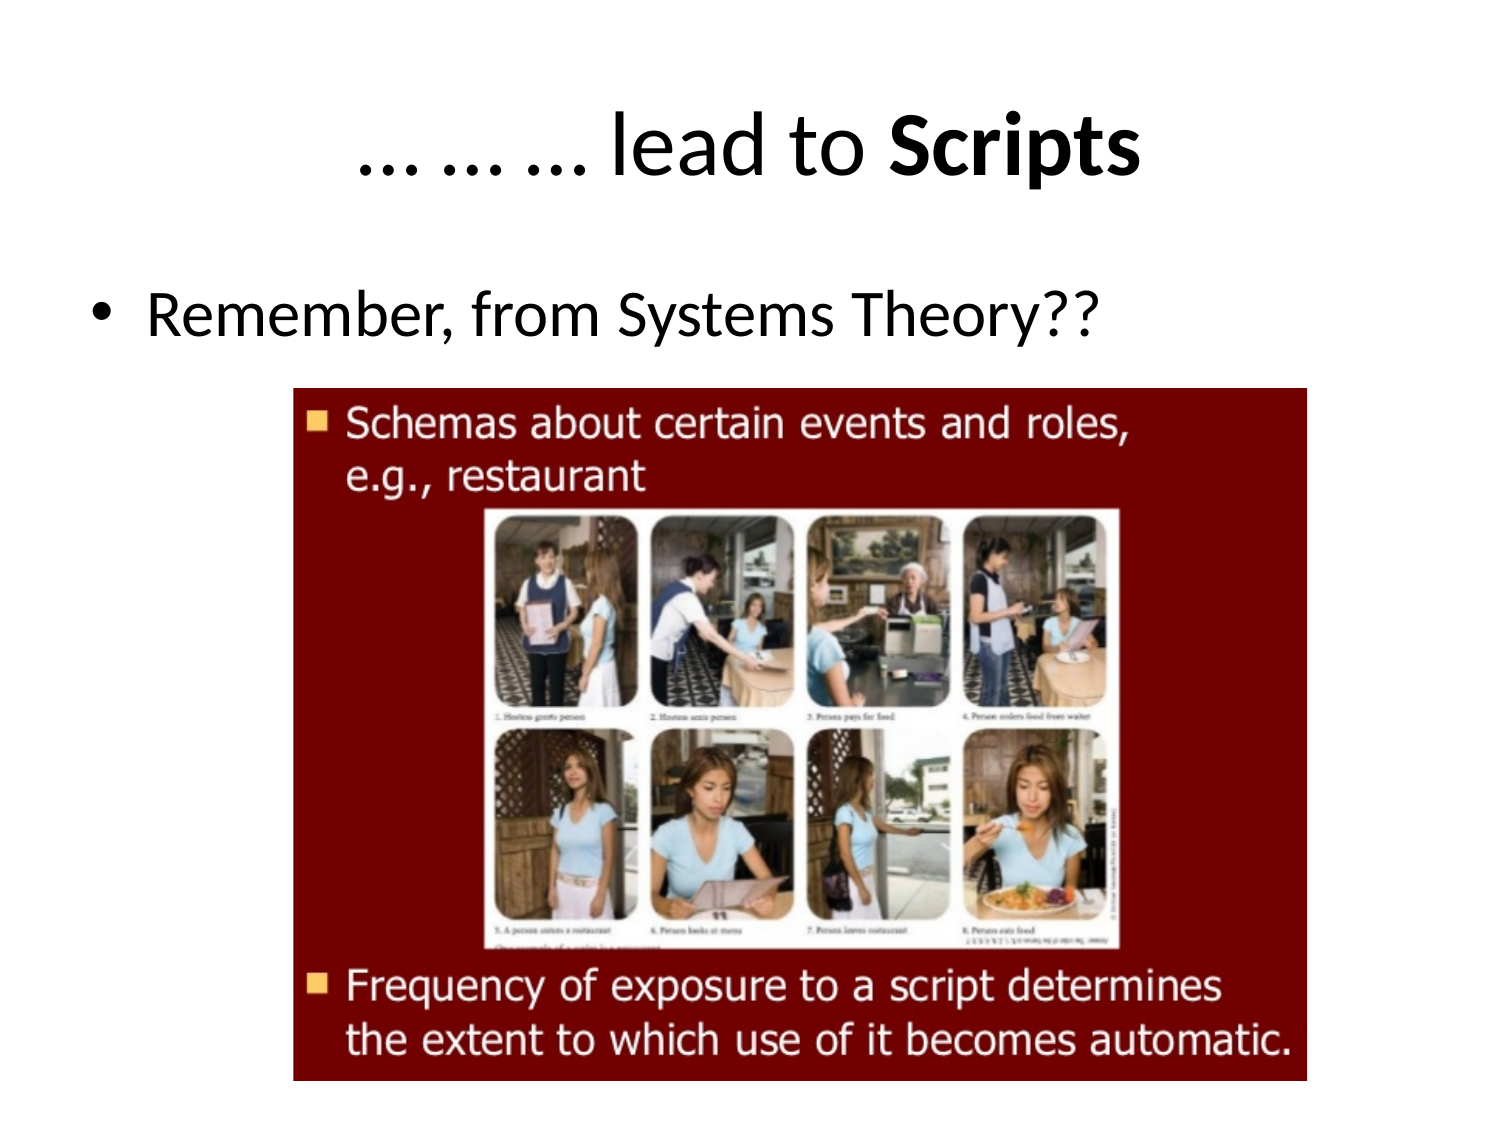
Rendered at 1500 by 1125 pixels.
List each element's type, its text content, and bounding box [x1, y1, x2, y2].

picture [292, 388, 1308, 1081]
title … … … lead to Scripts [75, 45, 1425, 233]
list Remember, from Systems Theory?? [75, 262, 1425, 1005]
